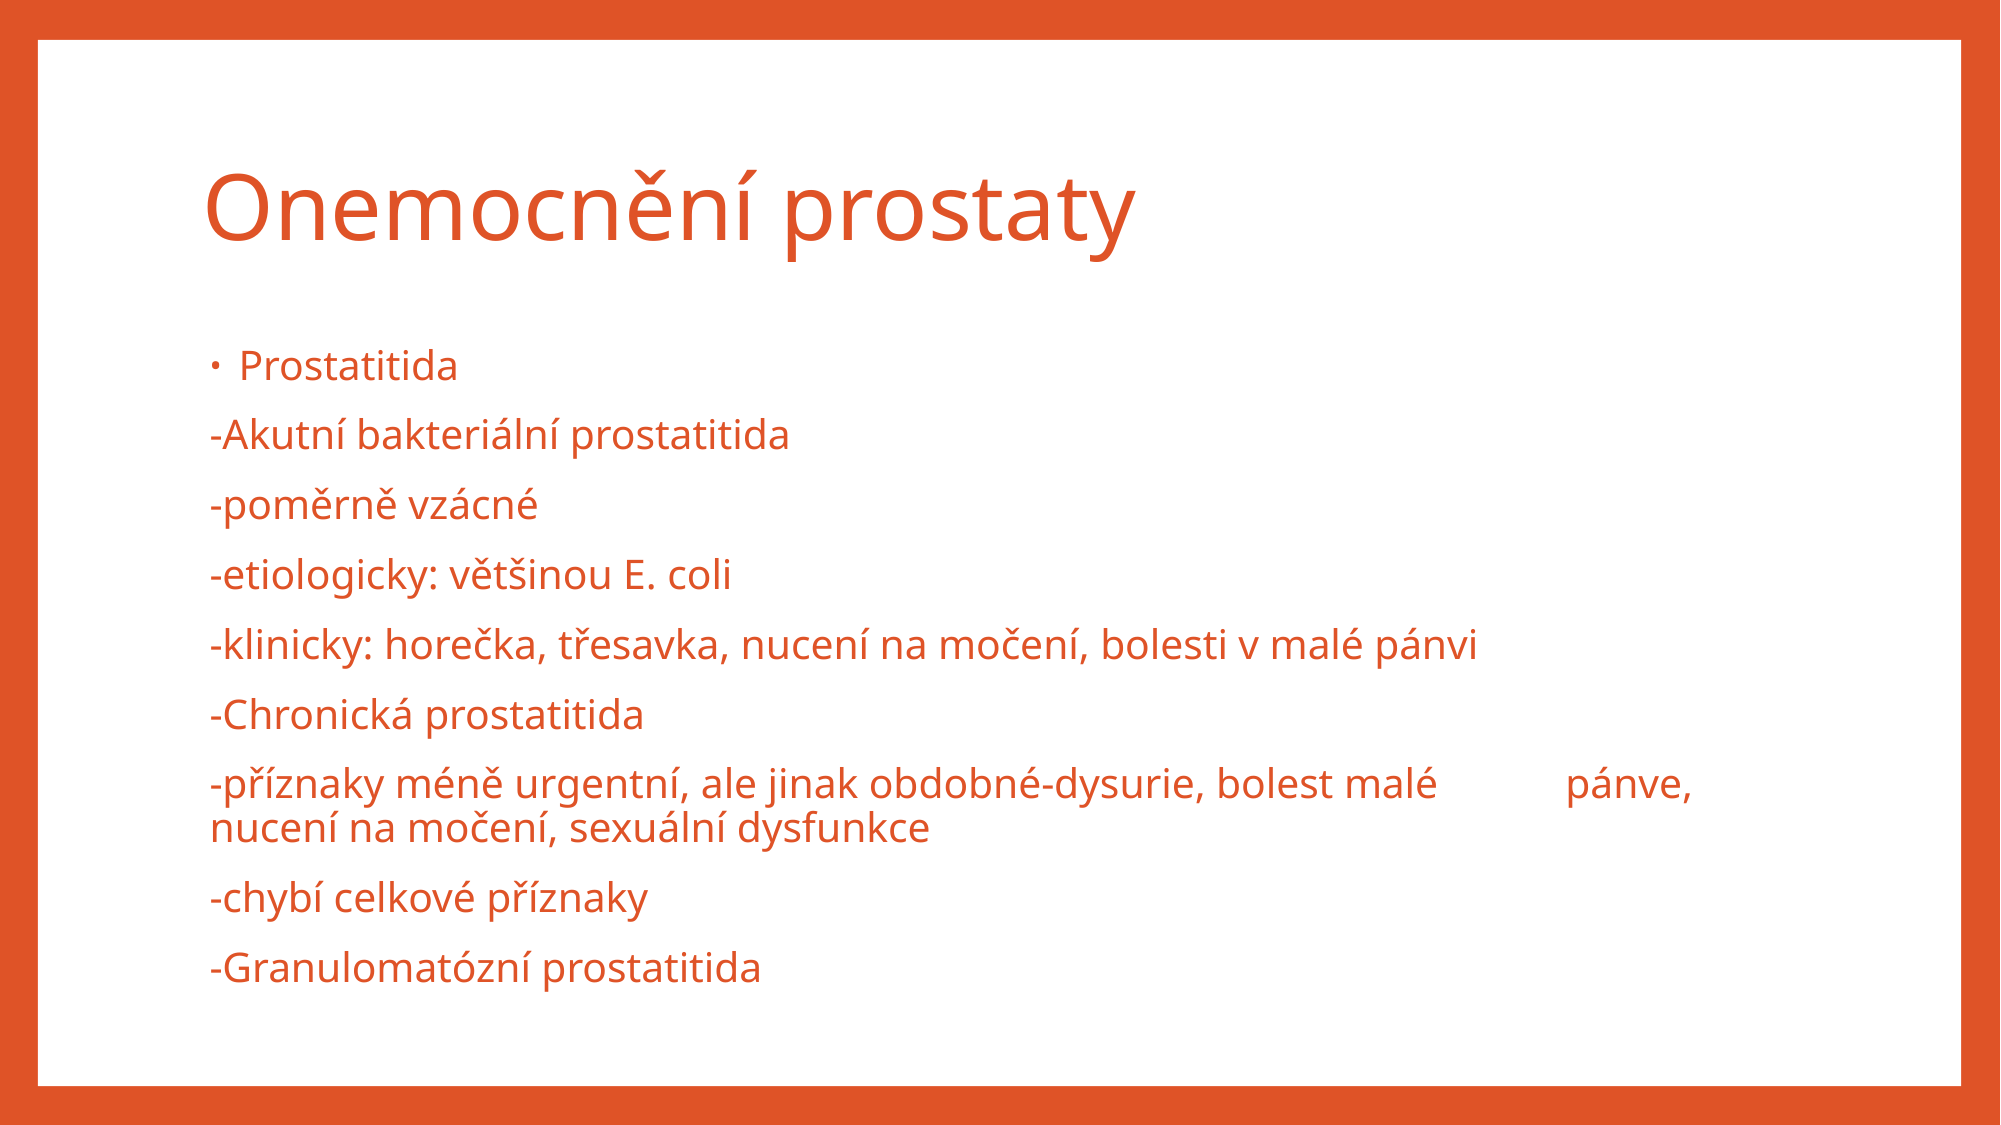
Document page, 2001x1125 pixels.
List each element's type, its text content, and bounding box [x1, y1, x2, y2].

title Onemocnění prostaty [187, 99, 1808, 323]
list Prostatitida -Akutní bakteriální prostatitida -poměrně vzácné -etiologicky: většinou E. coli -klinicky: horečka, třesavka, nucení na močení, bolesti v malé pánvi -Chronická prostatitida -příznaky méně urgentní, ale jinak obdobné-dysurie, bolest malé pánve, nucení na močení, sexuální dysfunkce -chybí celkové příznaky -Granulomatózní prostatitida [187, 337, 1808, 1000]
